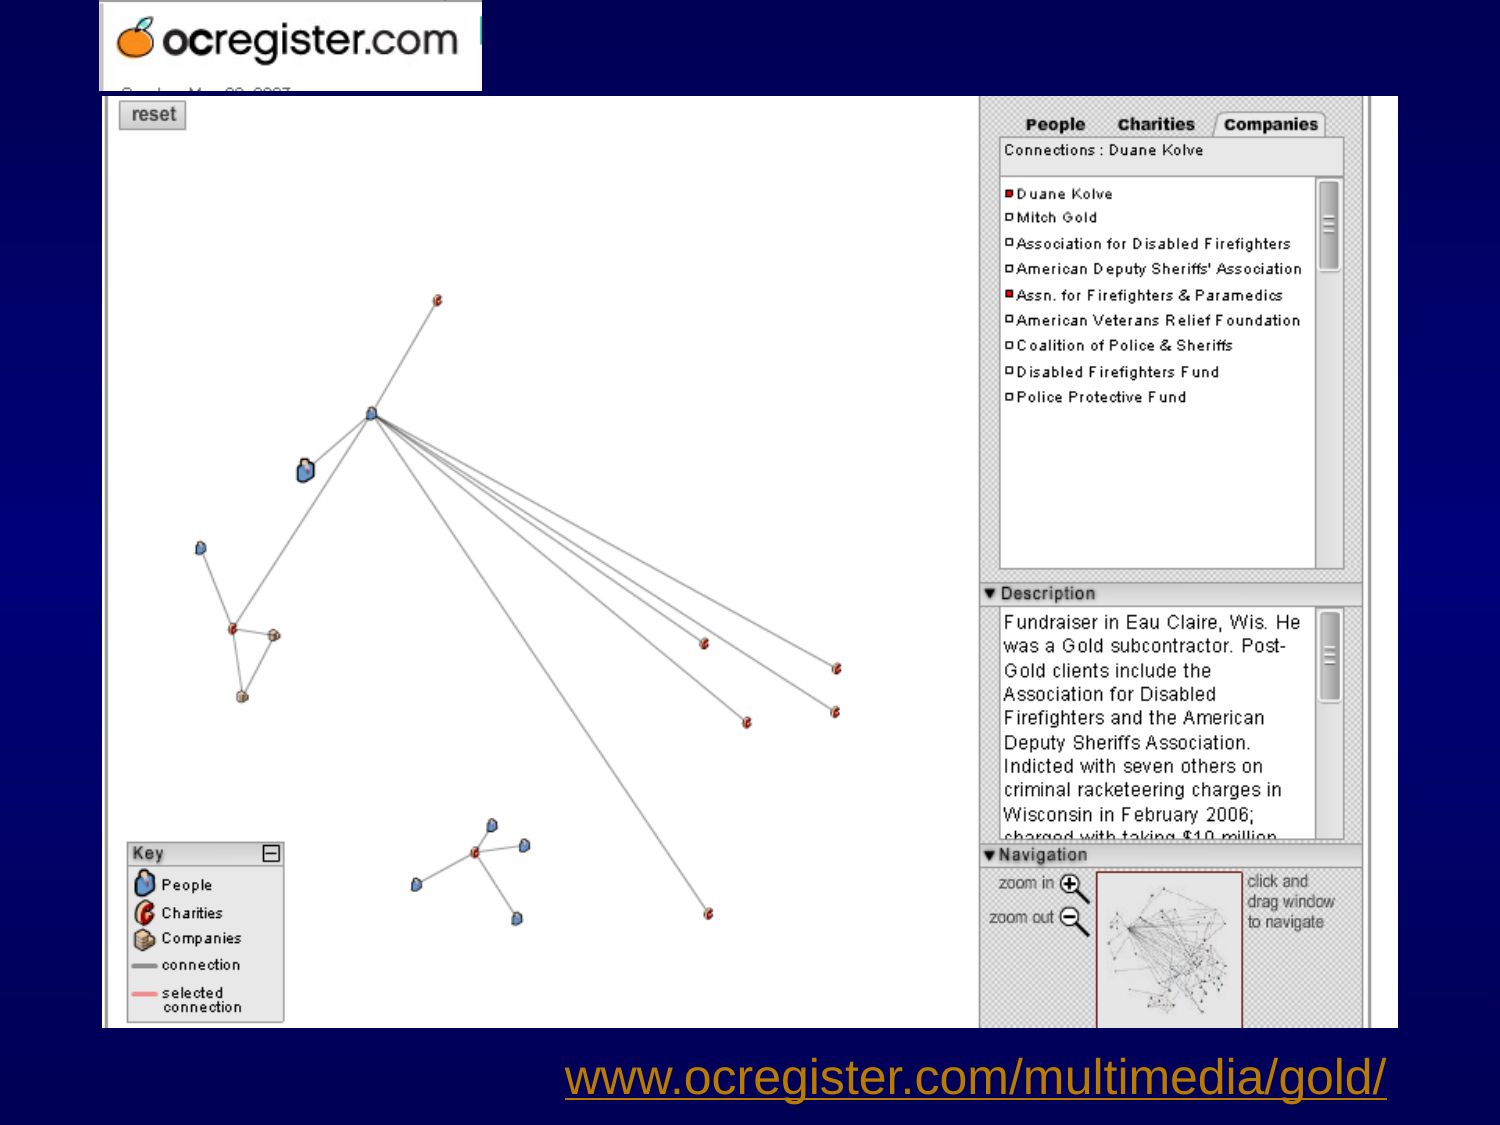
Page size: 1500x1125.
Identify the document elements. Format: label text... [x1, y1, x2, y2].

picture [102, 96, 1398, 1029]
picture [99, 0, 482, 91]
text_box www.ocregister.com/multimedia/gold/ [549, 1037, 1475, 1113]
